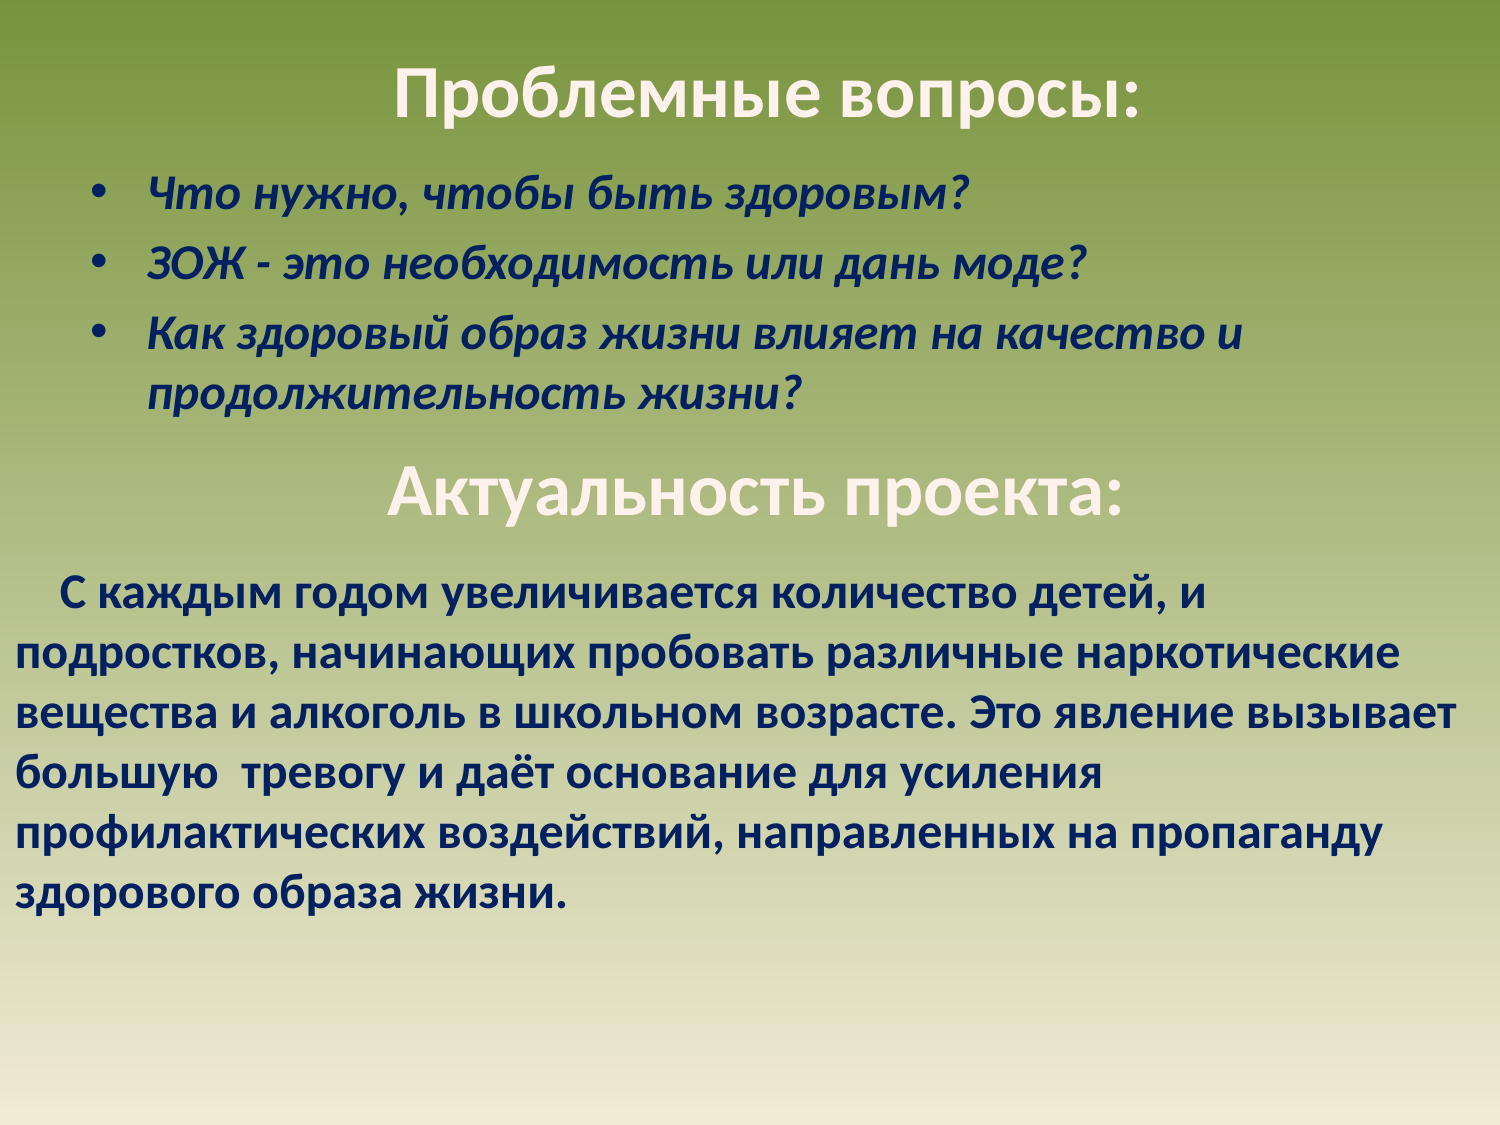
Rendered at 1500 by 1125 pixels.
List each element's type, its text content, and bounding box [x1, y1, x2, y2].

list Что нужно, чтобы быть здоровым? ЗОЖ - это необходимость или дань моде? Как здоровый образ жизни влияет на качество и продолжительность жизни? [74, 152, 1426, 540]
text_box Проблемные вопросы: [378, 35, 1158, 140]
text_box С каждым годом увеличивается количество детей, и подростков, начинающих пробовать различные наркотические вещества и алкоголь в школьном возрасте. Это явление вызывает большую тревогу и даёт основание для усиления профилактических воздействий, направленных на пропаганду здорового образа жизни. [0, 550, 1477, 926]
text_box Актуальность проекта: [152, 433, 1361, 539]
